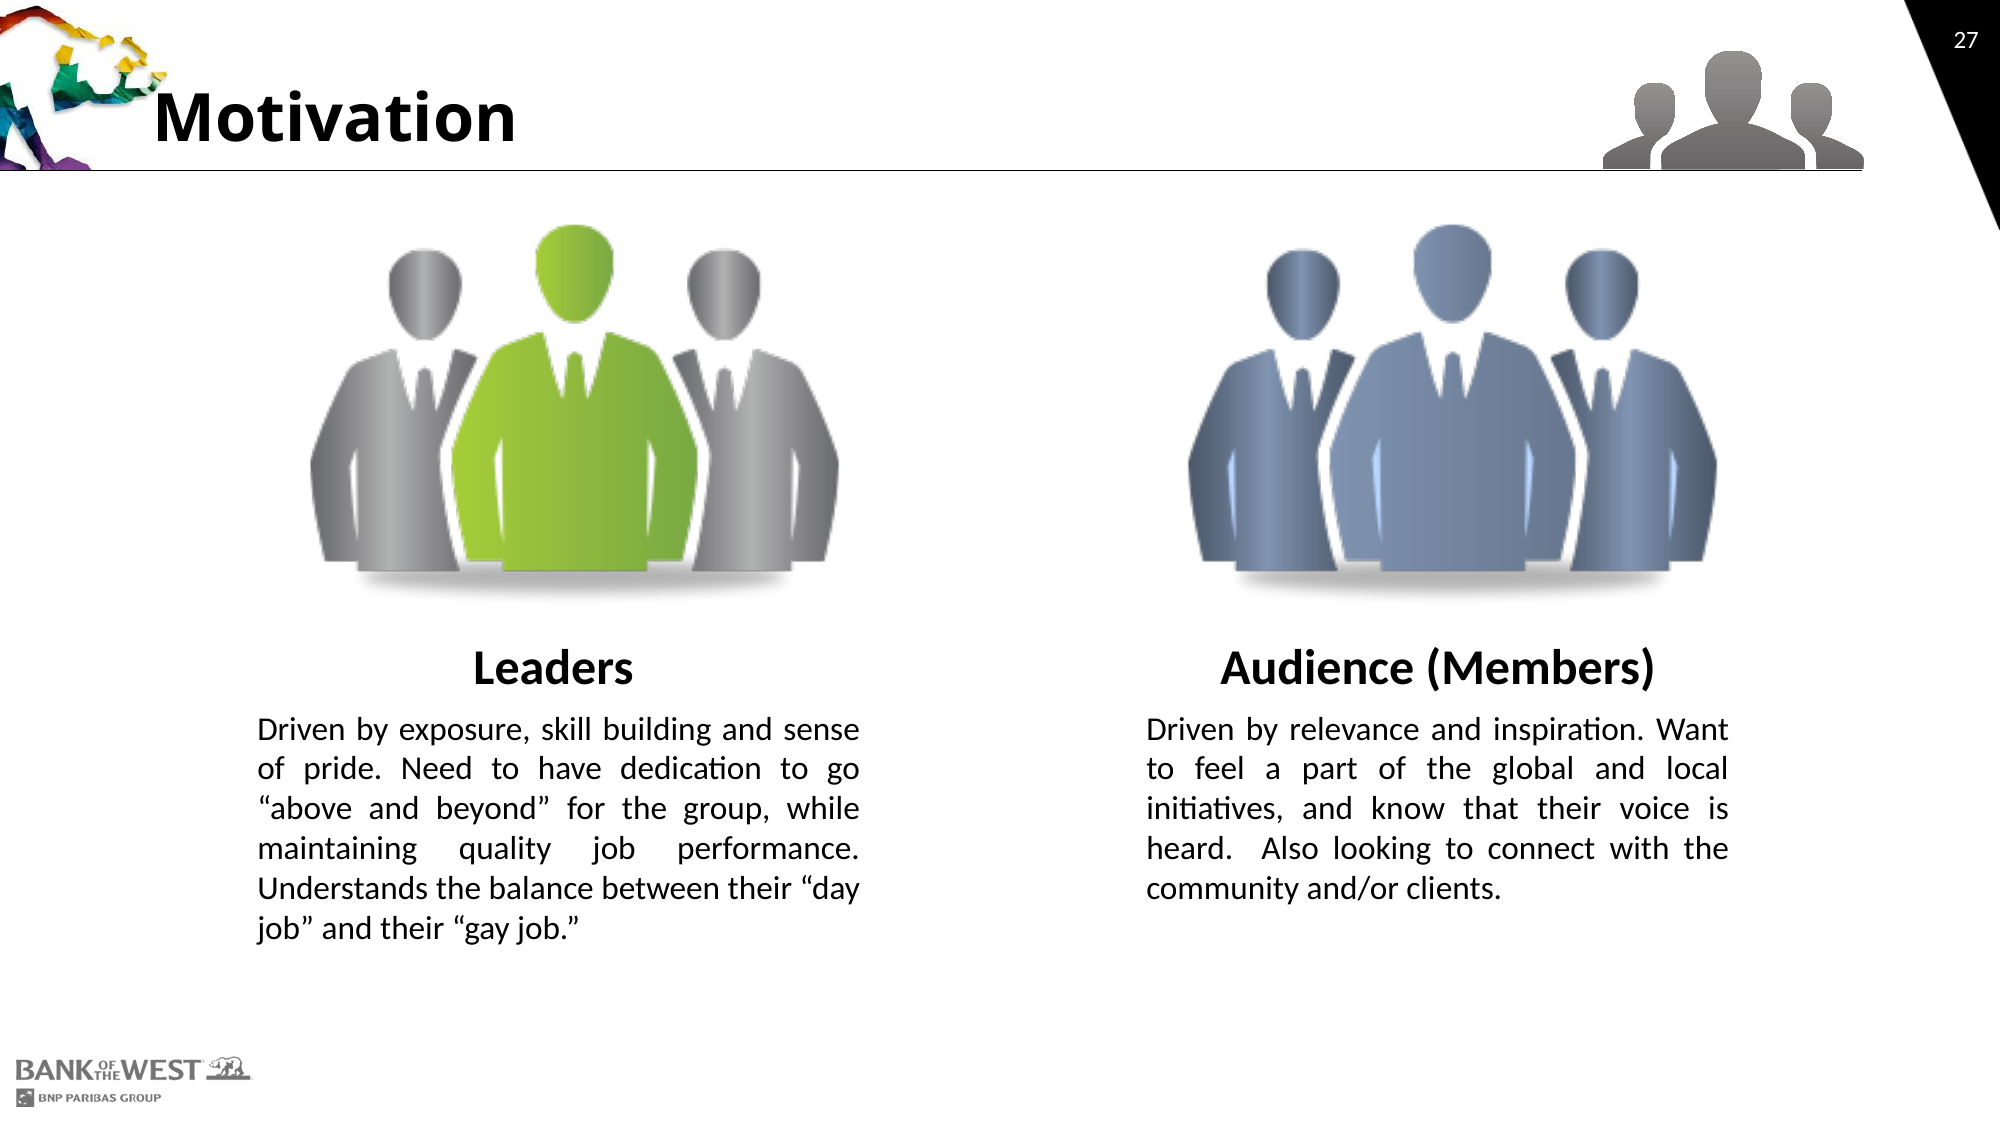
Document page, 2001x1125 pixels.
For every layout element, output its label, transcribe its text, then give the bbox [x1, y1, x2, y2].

text_box Leaders Driven by exposure, skill building and sense of pride. Need to have dedication to go “above and beyond” for the group, while maintaining quality job performance. Understands the balance between their “day job” and their “gay job.” [242, 626, 876, 954]
title Motivation [137, 68, 1603, 172]
picture [1184, 129, 1725, 670]
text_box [1603, 50, 1864, 170]
picture [306, 129, 847, 670]
text_box Audience (Members) Driven by relevance and inspiration. Want to feel a part of the global and local initiatives, and know that their voice is heard. Also looking to connect with the community and/or clients. [1131, 626, 1745, 914]
picture [1903, 0, 2000, 230]
picture [0, 2, 174, 170]
slide_number 27 [1932, 8, 2000, 69]
